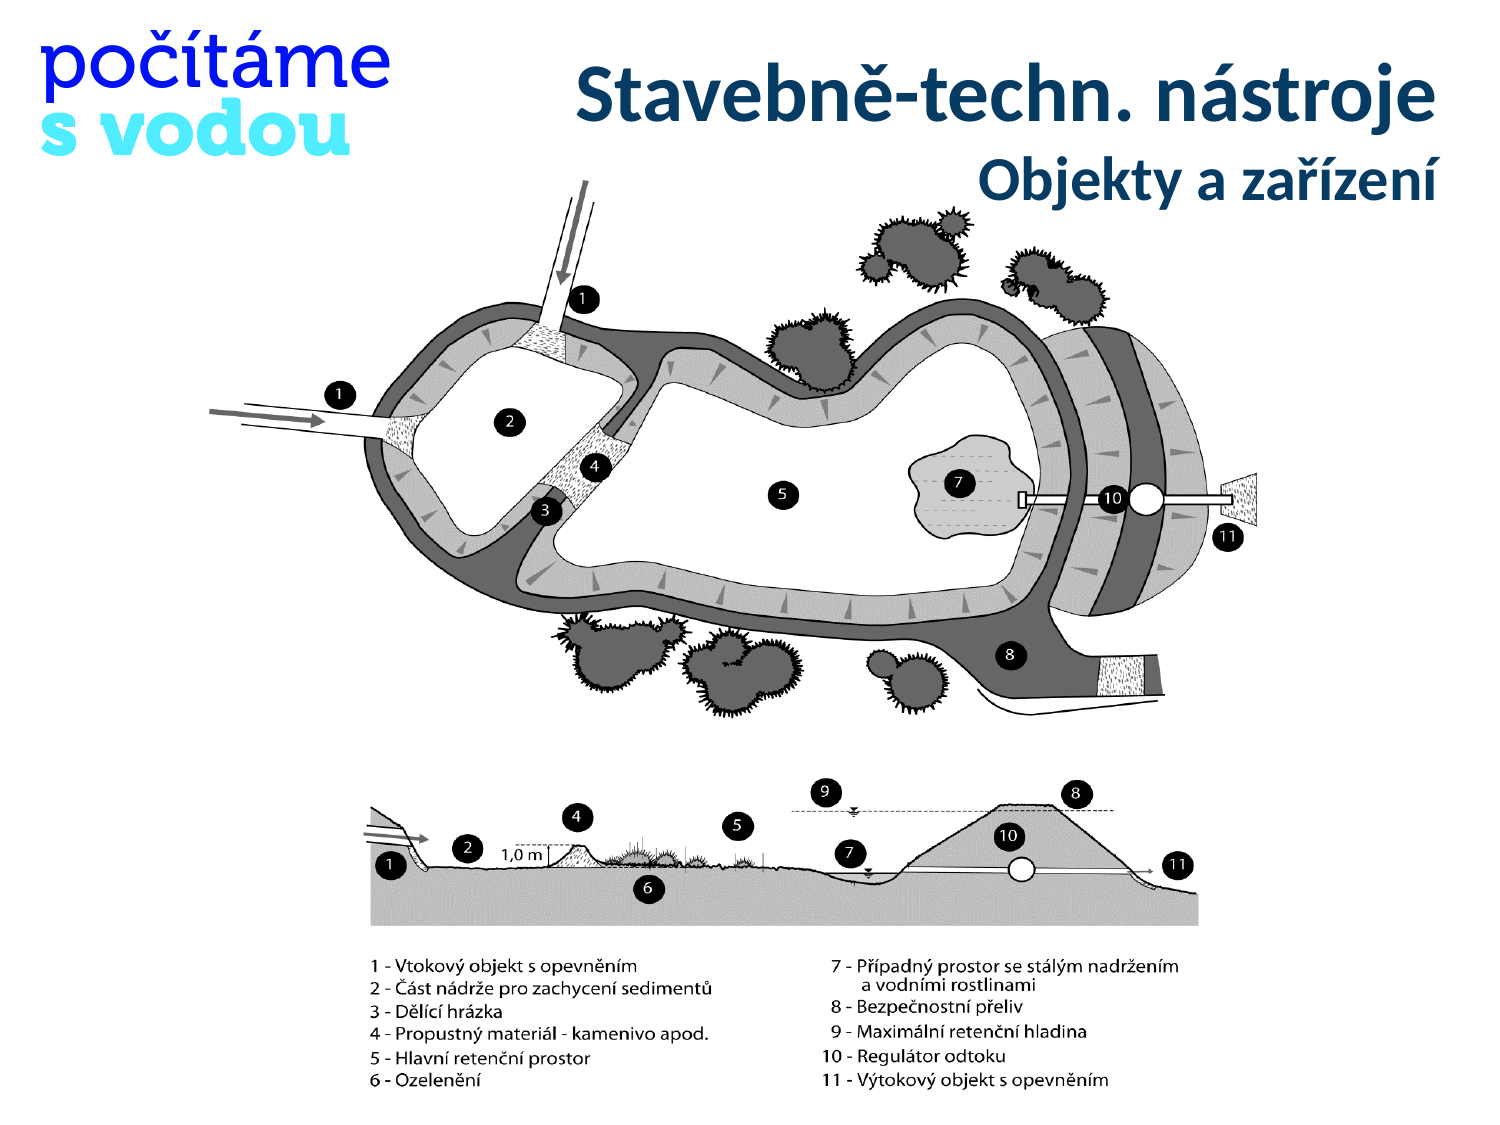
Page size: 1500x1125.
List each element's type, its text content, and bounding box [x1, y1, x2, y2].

text_box Stavebně-techn. nástroje Objekty a zařízení [395, 30, 1454, 398]
picture [41, 30, 1336, 1125]
